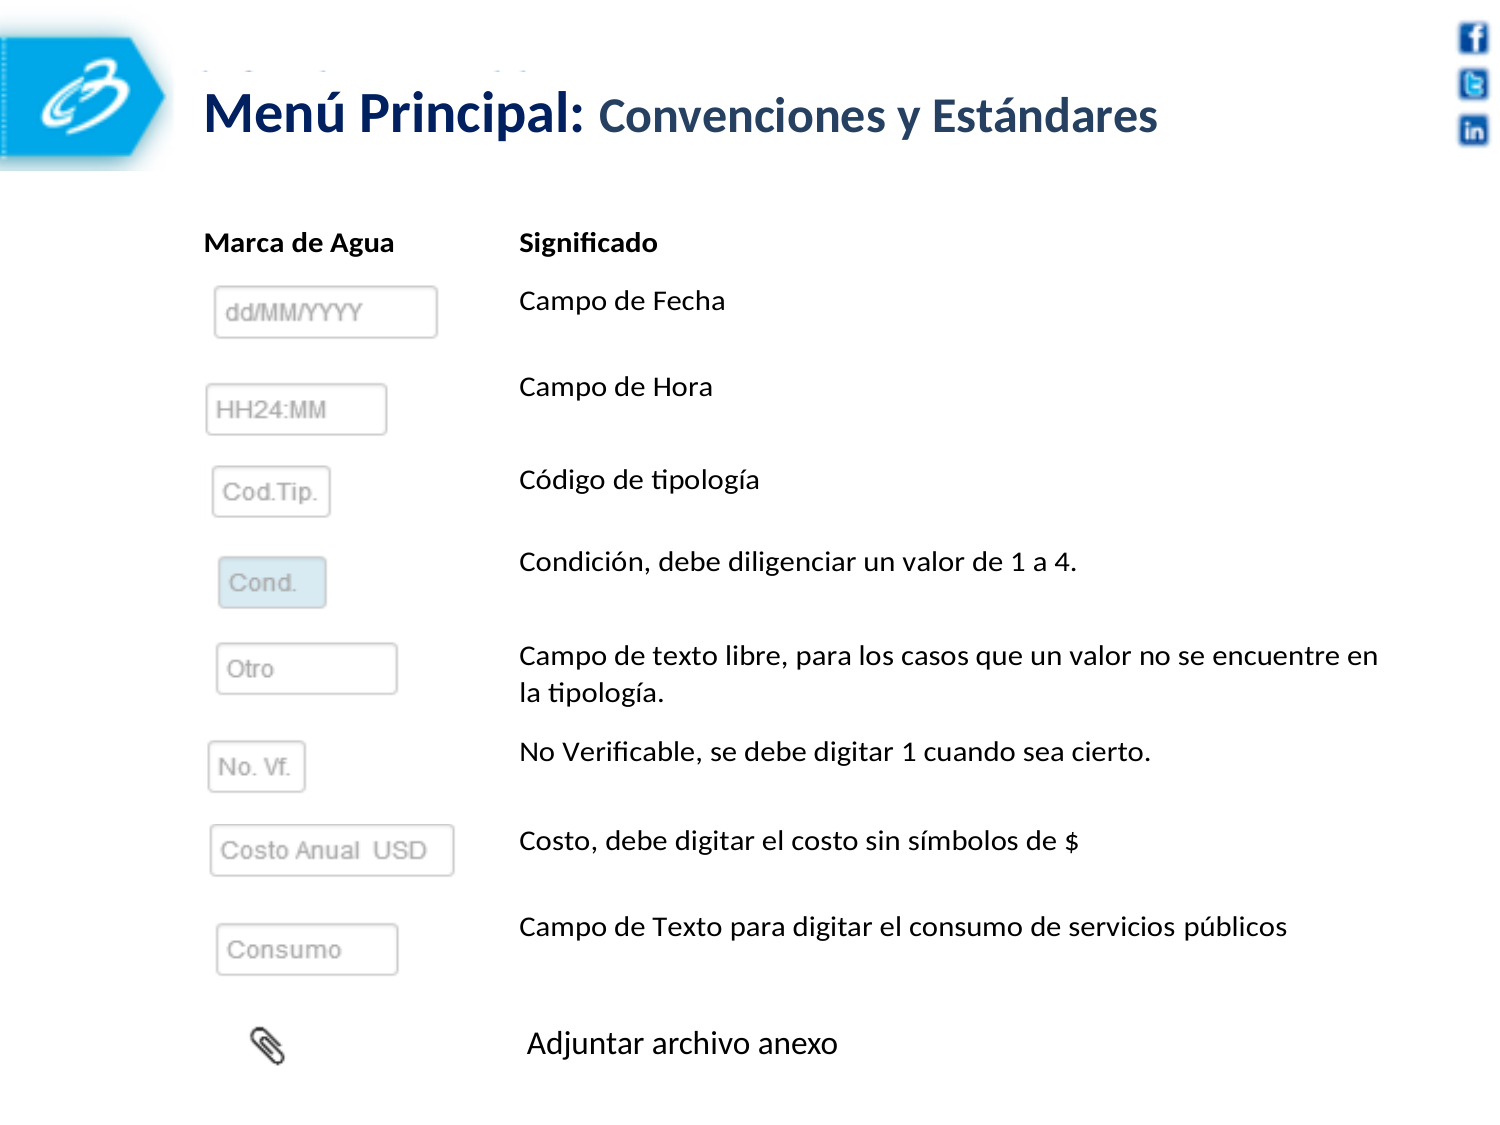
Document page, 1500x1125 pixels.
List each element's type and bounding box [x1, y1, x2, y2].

text_box [0, 0, 1500, 171]
picture [0, 167, 1500, 1125]
